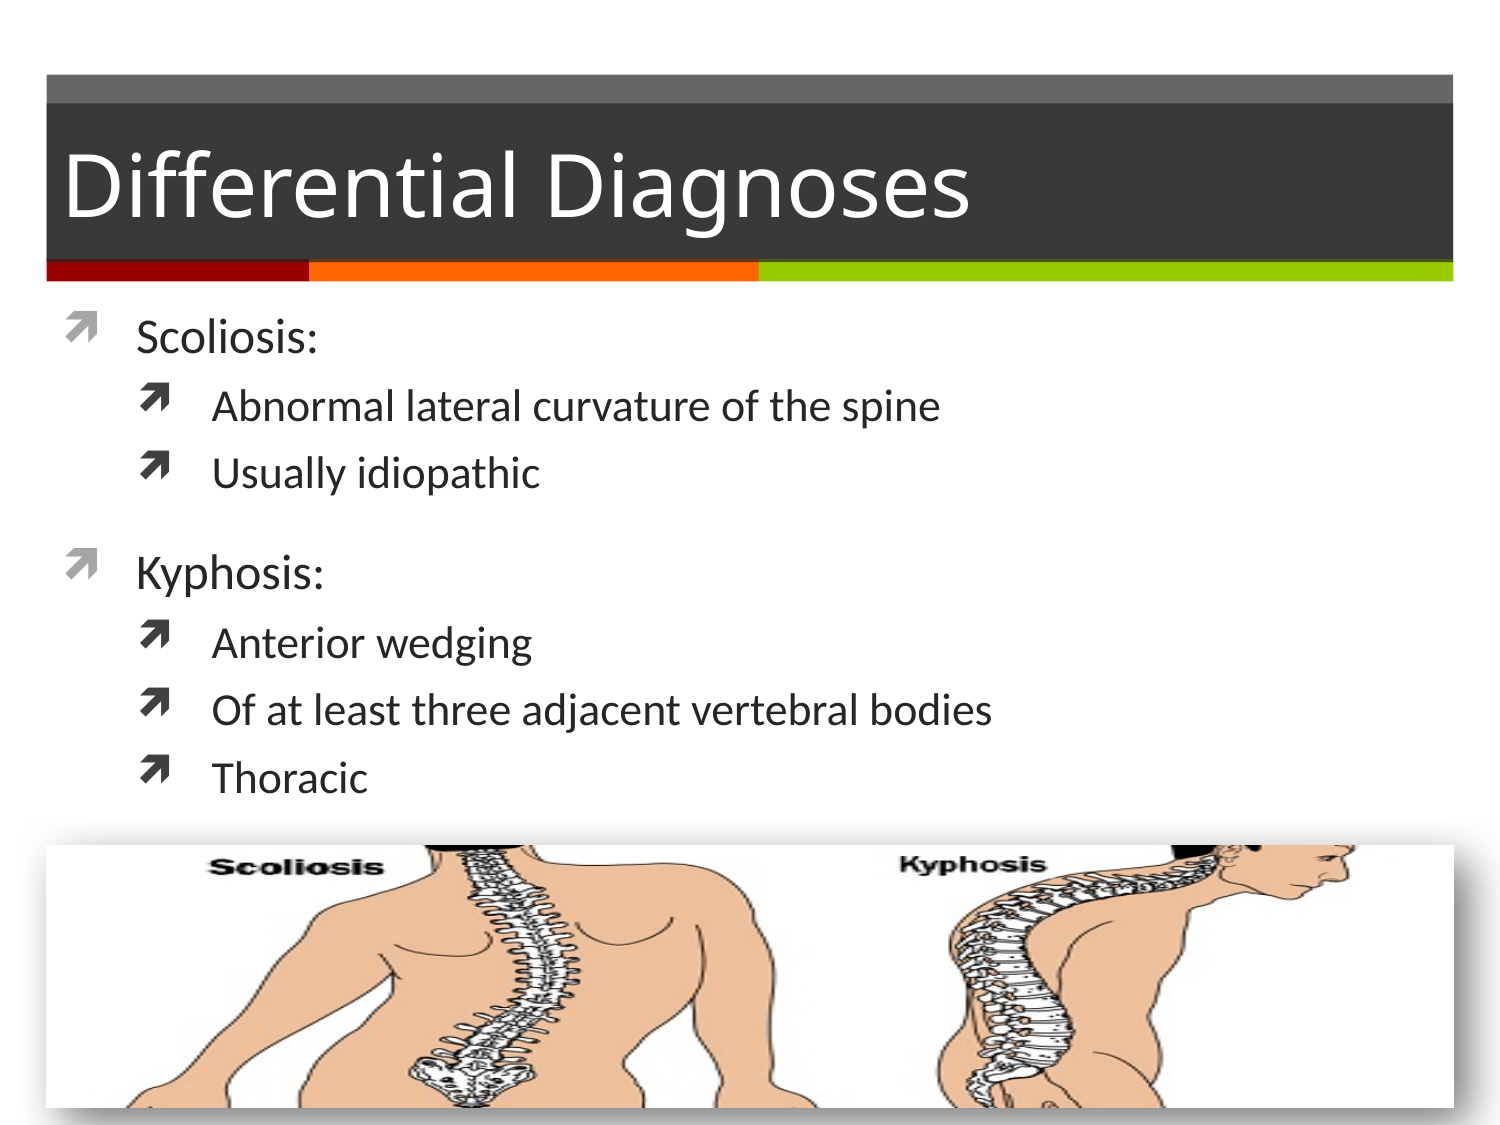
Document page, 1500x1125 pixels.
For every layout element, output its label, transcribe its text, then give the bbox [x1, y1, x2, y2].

list Scoliosis: Abnormal lateral curvature of the spine Usually idiopathic Kyphosis: Anterior wedging Of at least three adjacent vertebral bodies Thoracic [46, 295, 1454, 841]
title Differential Diagnoses [46, 103, 1454, 263]
picture [46, 844, 1454, 1109]
